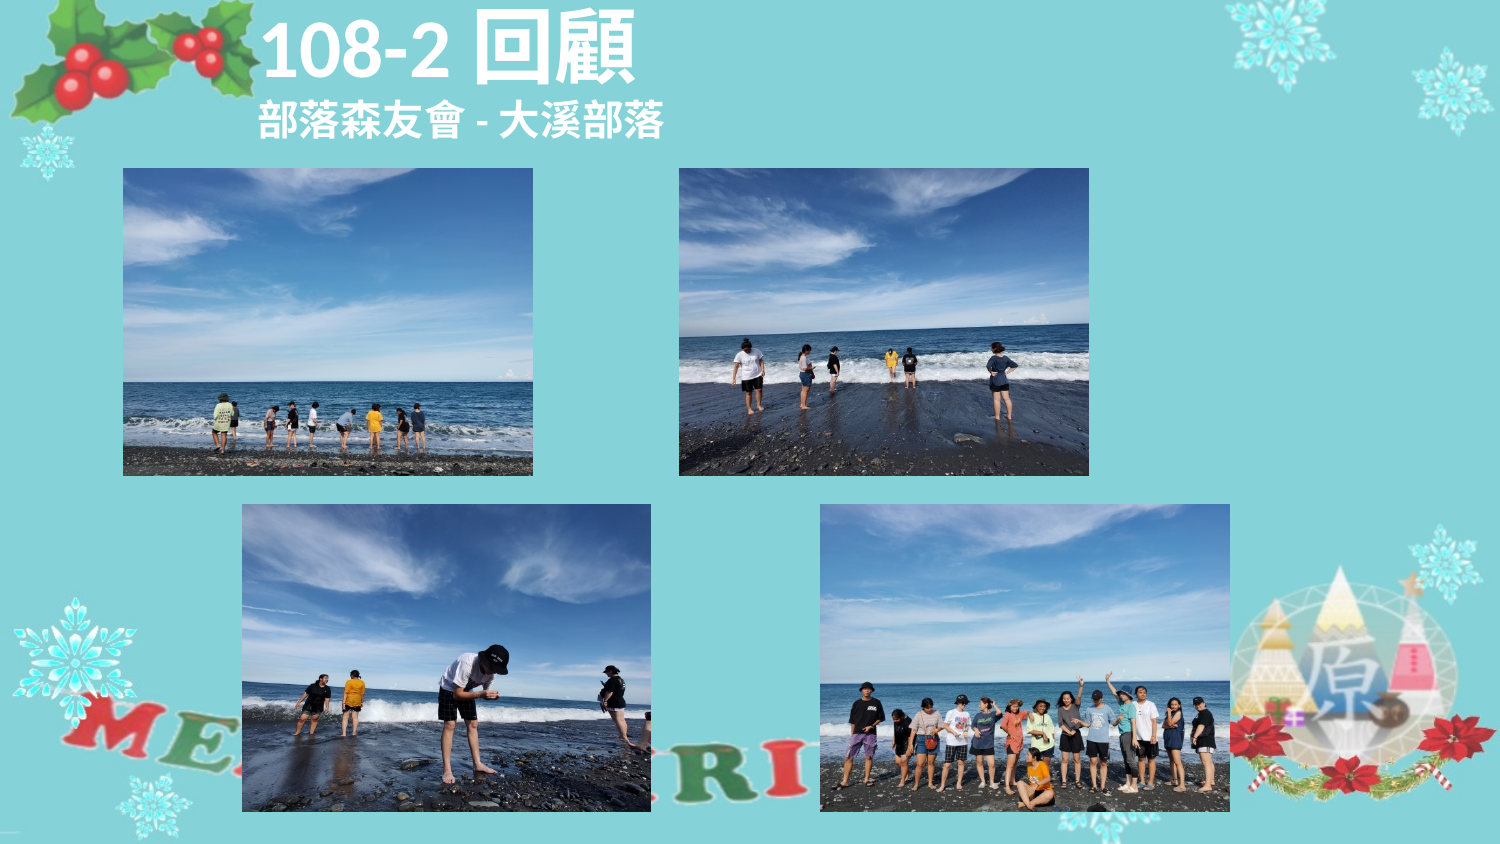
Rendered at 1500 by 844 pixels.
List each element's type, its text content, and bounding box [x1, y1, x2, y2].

picture [820, 504, 1231, 812]
picture [241, 504, 652, 812]
title 108-2回顧 部落森友會-大溪部落 [242, 8, 1500, 130]
picture [678, 168, 1089, 476]
picture [123, 168, 534, 476]
